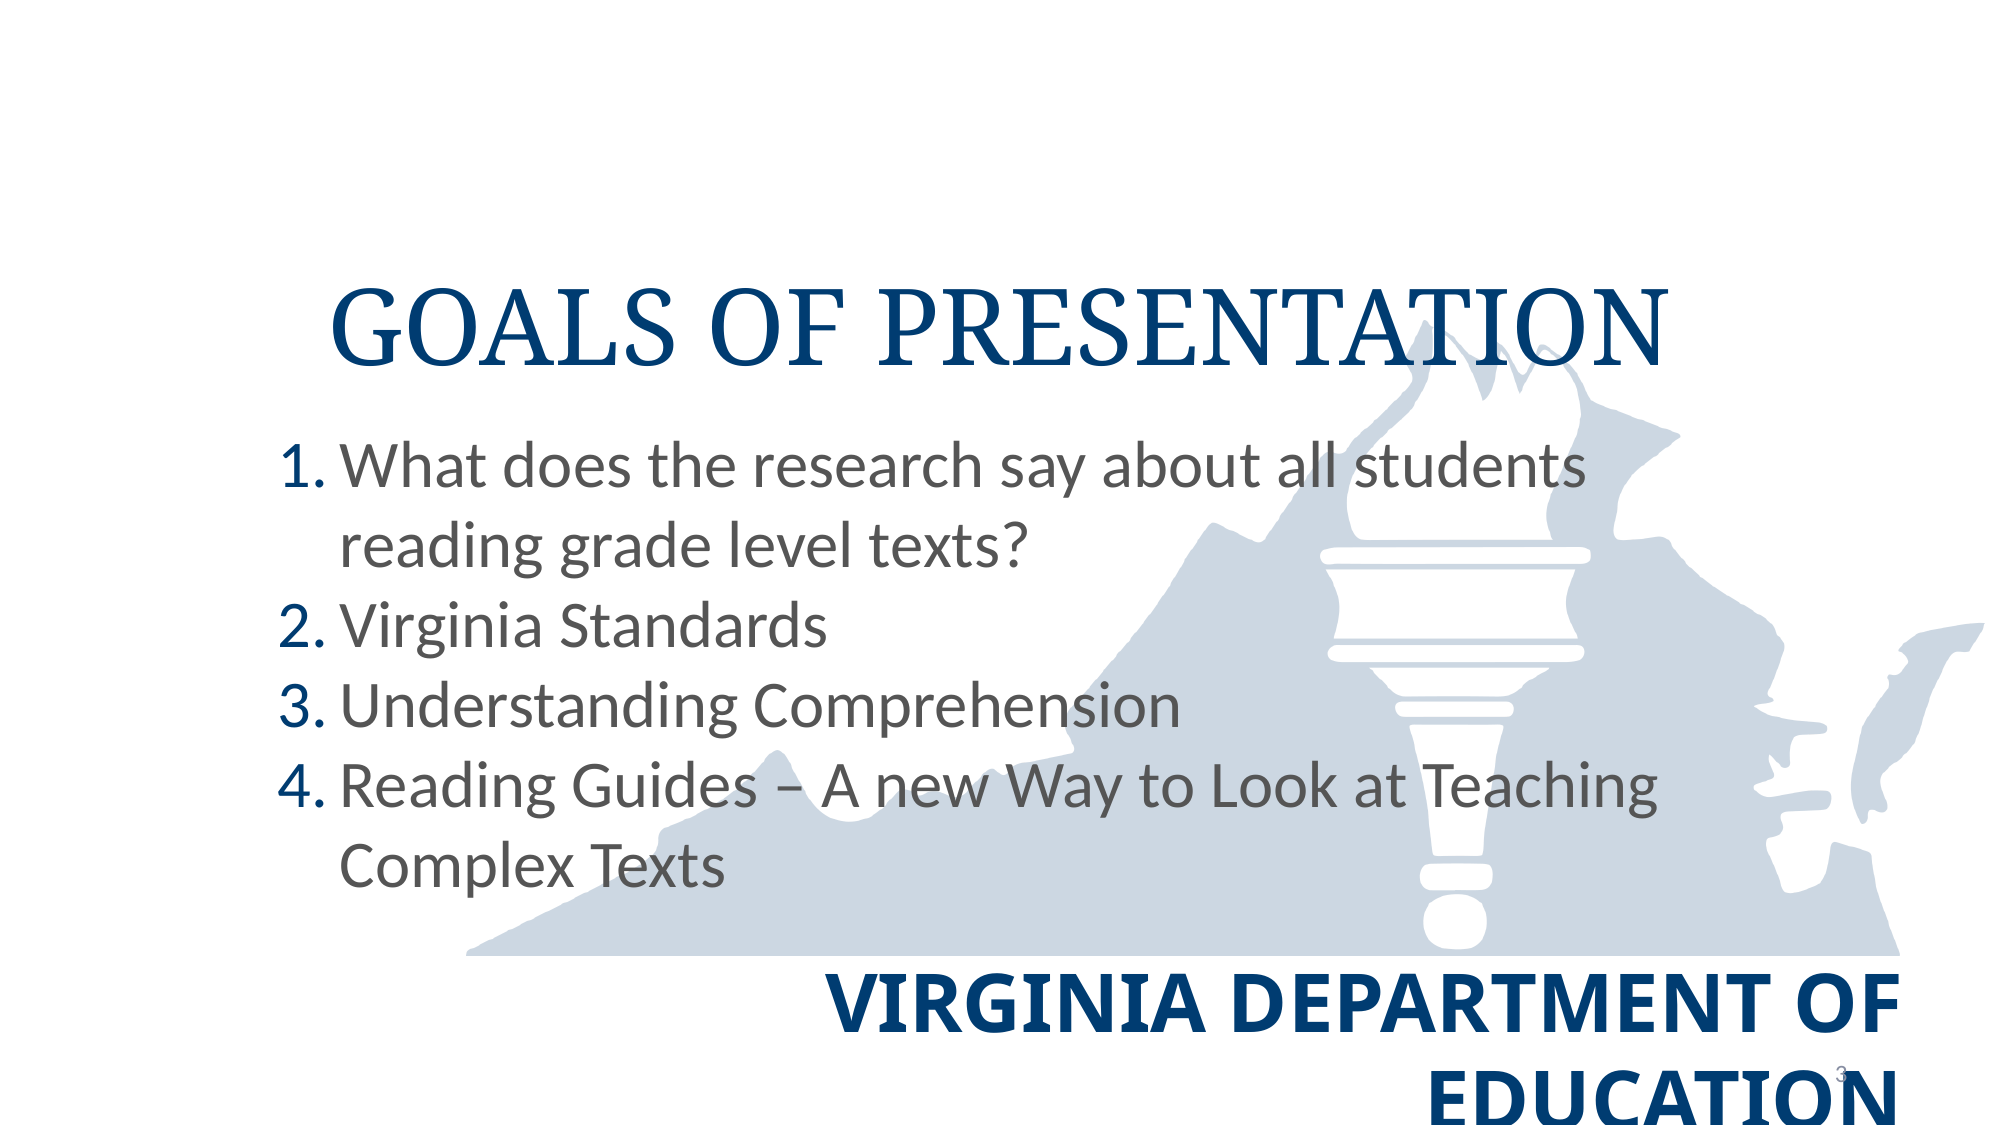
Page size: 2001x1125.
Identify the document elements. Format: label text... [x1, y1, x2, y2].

subtitle What does the research say about all students reading grade level texts? Virginia Standards Understanding Comprehension Reading Guides – A new Way to Look at Teaching Complex Texts [249, 413, 1750, 863]
title Goals of Presentation [249, 184, 1750, 396]
slide_number 3 [1412, 1042, 1863, 1103]
